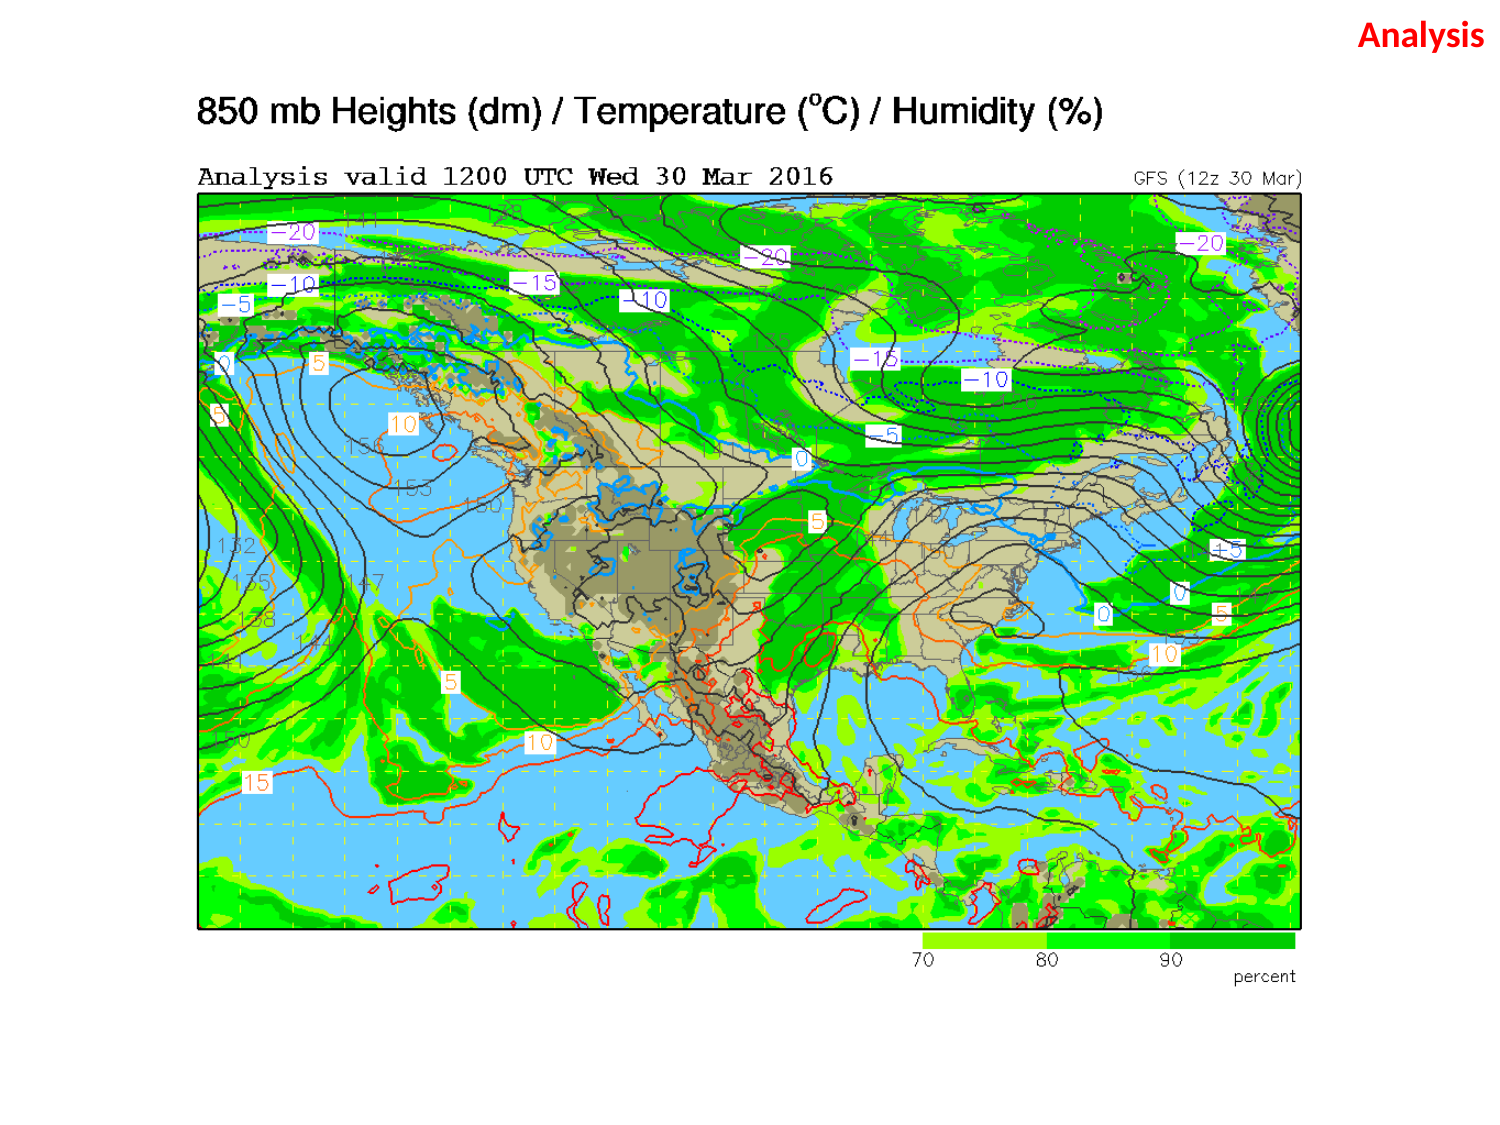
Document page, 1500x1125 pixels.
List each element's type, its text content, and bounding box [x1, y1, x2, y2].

picture [187, 0, 1313, 1125]
text_box Analysis [1314, 2, 1500, 63]
